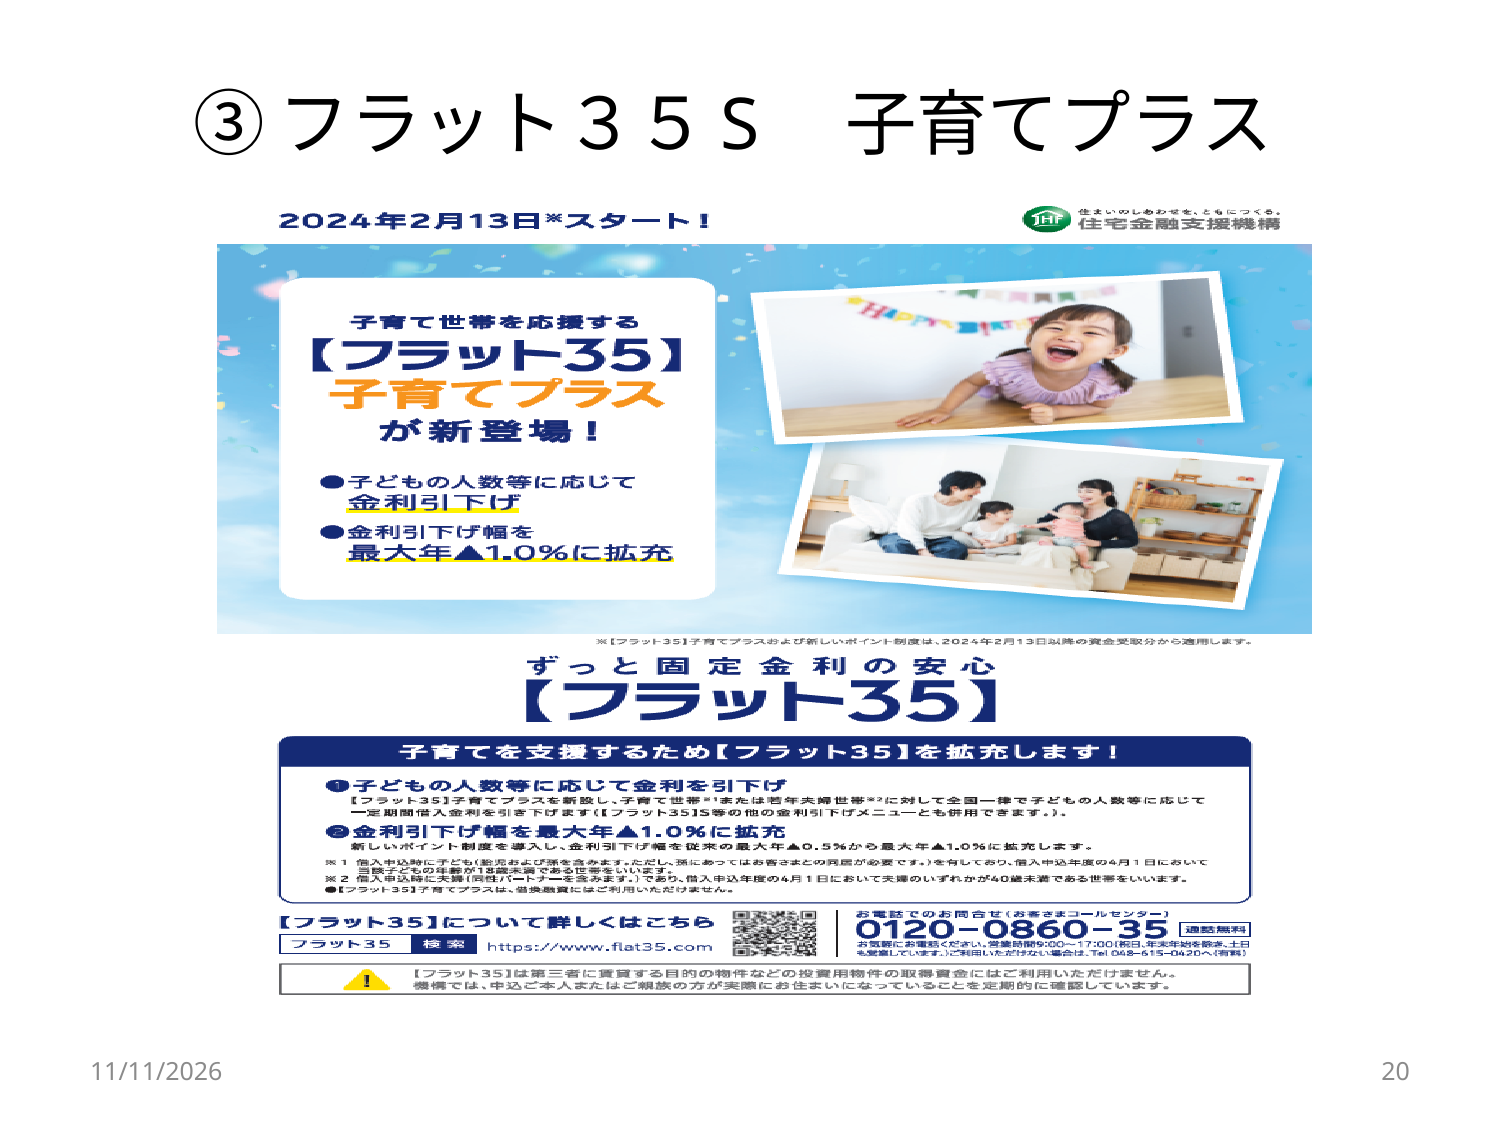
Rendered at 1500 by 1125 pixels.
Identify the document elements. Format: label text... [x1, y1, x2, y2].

slide_number 20 [1074, 1042, 1425, 1103]
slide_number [75, 1042, 425, 1103]
title ③フラット３５S 子育てプラス [41, 45, 1425, 197]
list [187, 196, 1313, 1022]
